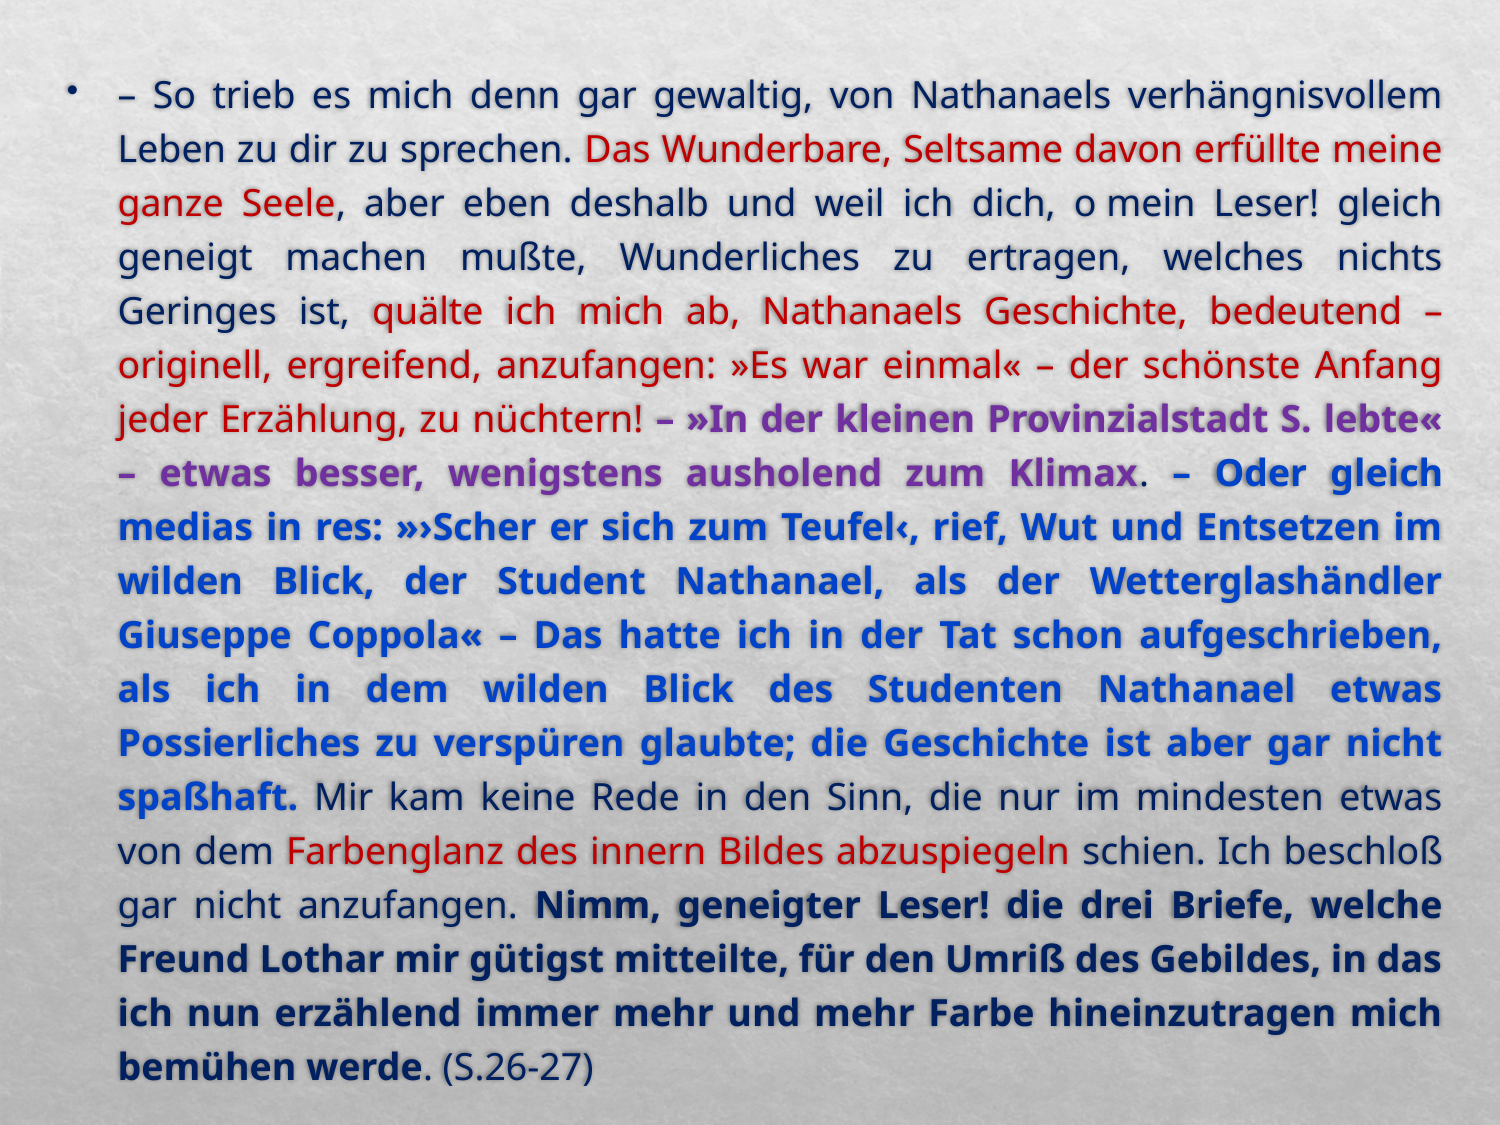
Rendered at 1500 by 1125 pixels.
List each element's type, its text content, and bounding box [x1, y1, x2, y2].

list – So trieb es mich denn gar gewaltig, von Nathanaels verhängnisvollem Leben zu dir zu sprechen. Das Wunderbare, Seltsame davon erfüllte meine ganze Seele, aber eben deshalb und weil ich dich, o mein Leser! gleich geneigt machen mußte, Wunderliches zu ertragen, welches nichts Geringes ist, quälte ich mich ab, Nathanaels Geschichte, bedeutend – originell, ergreifend, anzufangen: »Es war einmal« – der schönste Anfang jeder Erzählung, zu nüchtern! – »In der kleinen Provinzialstadt S. lebte« – etwas besser, wenigstens ausholend zum Klimax. – Oder gleich medias in res: »›Scher er sich zum Teufel‹, rief, Wut und Entsetzen im wilden Blick, der Student Nathanael, als der Wetterglashändler Giuseppe Coppola« – Das hatte ich in der Tat schon aufgeschrieben, als ich in dem wilden Blick des Studenten Nathanael etwas Possierliches zu verspüren glaubte; die Geschichte ist aber gar nicht spaßhaft. Mir kam keine Rede in den Sinn, die nur im mindesten etwas von dem Farbenglanz des innern Bildes abzuspiegeln schien. Ich beschloß gar nicht anzufangen. Nimm, geneigter Leser! die drei Briefe, welche Freund Lothar mir gütigst mitteilte, für den Umriß des Gebildes, in das ich nun erzählend immer mehr und mehr Farbe hineinzutragen mich bemühen werde. (S.26-27) [53, 54, 1459, 1106]
